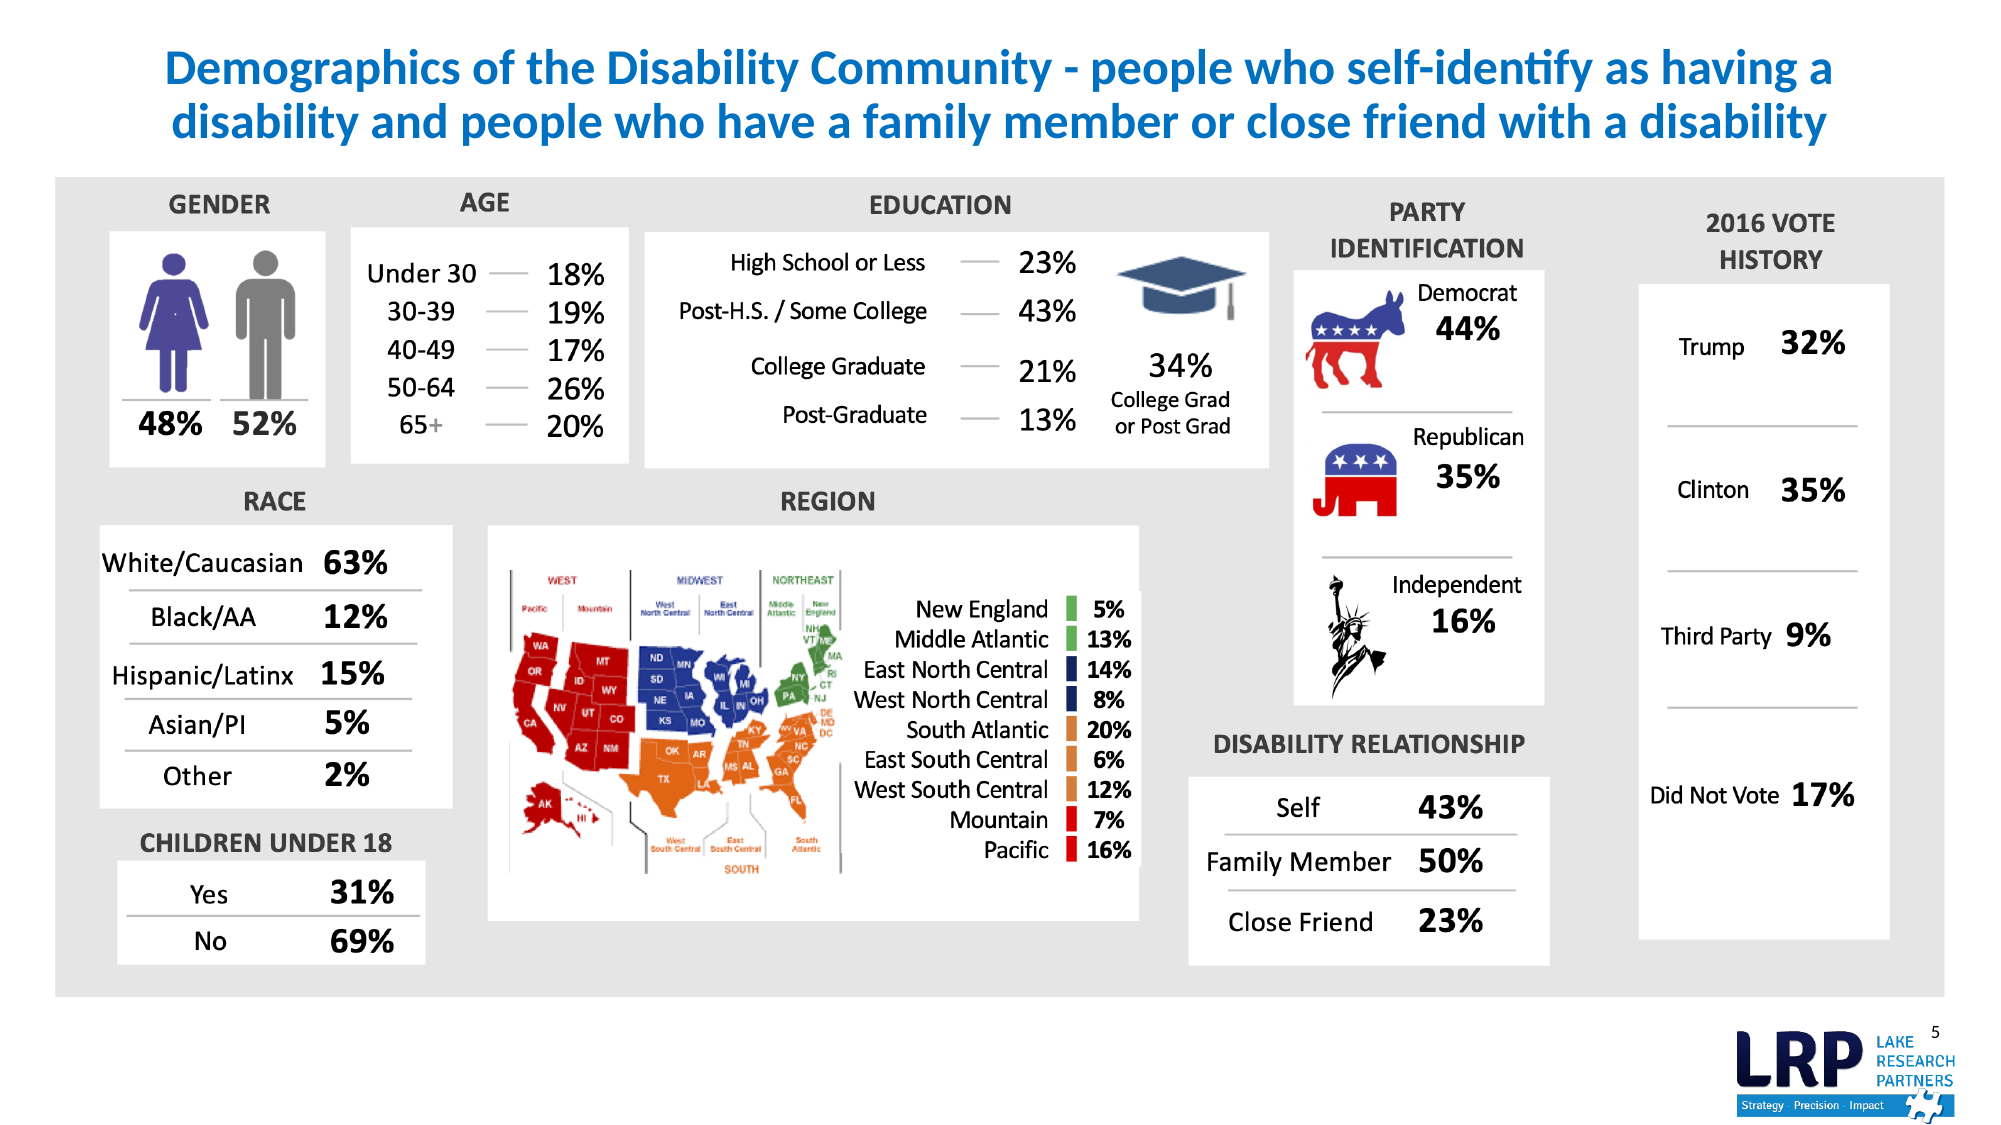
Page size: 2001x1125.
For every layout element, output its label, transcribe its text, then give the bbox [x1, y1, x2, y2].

title Demographics of the Disability Community - people who self-identify as having a disability and people who have a family member or close friend with a disability [54, 33, 1945, 159]
picture [1735, 1030, 1958, 1125]
picture [54, 176, 1945, 997]
